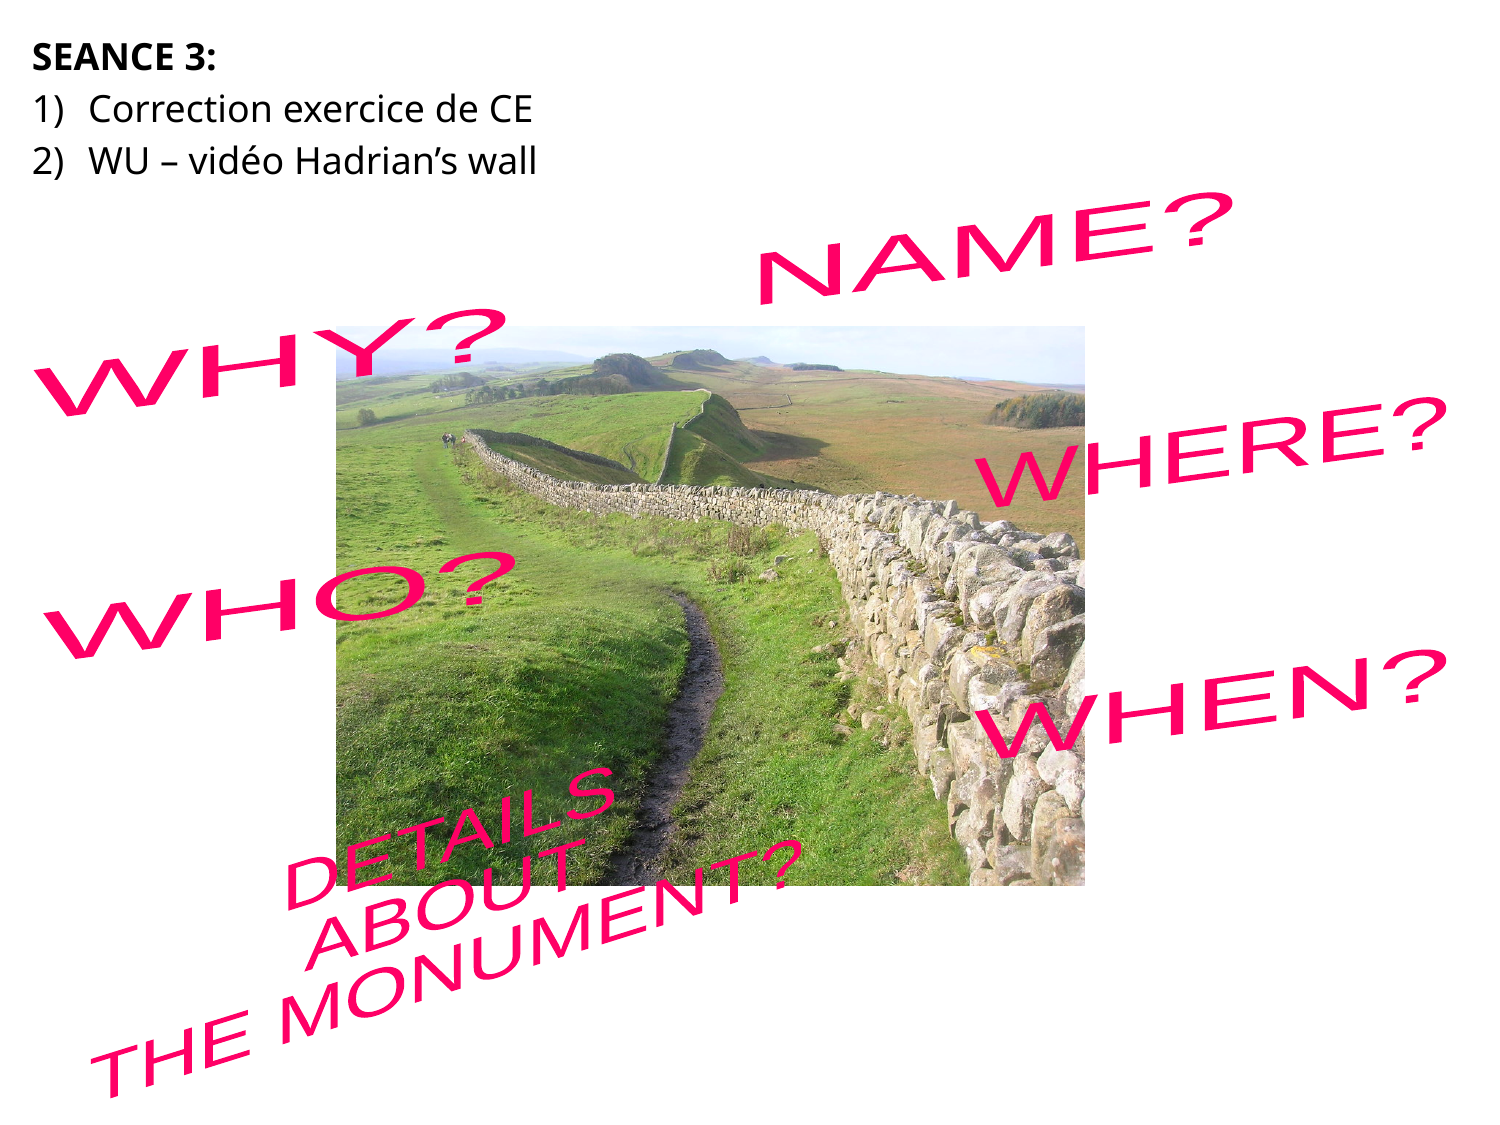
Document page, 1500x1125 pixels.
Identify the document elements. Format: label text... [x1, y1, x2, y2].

text_box SEANCE 3: Correction exercice de CE WU – vidéo Hadrian’s wall [17, 19, 1473, 189]
picture [336, 325, 1085, 887]
